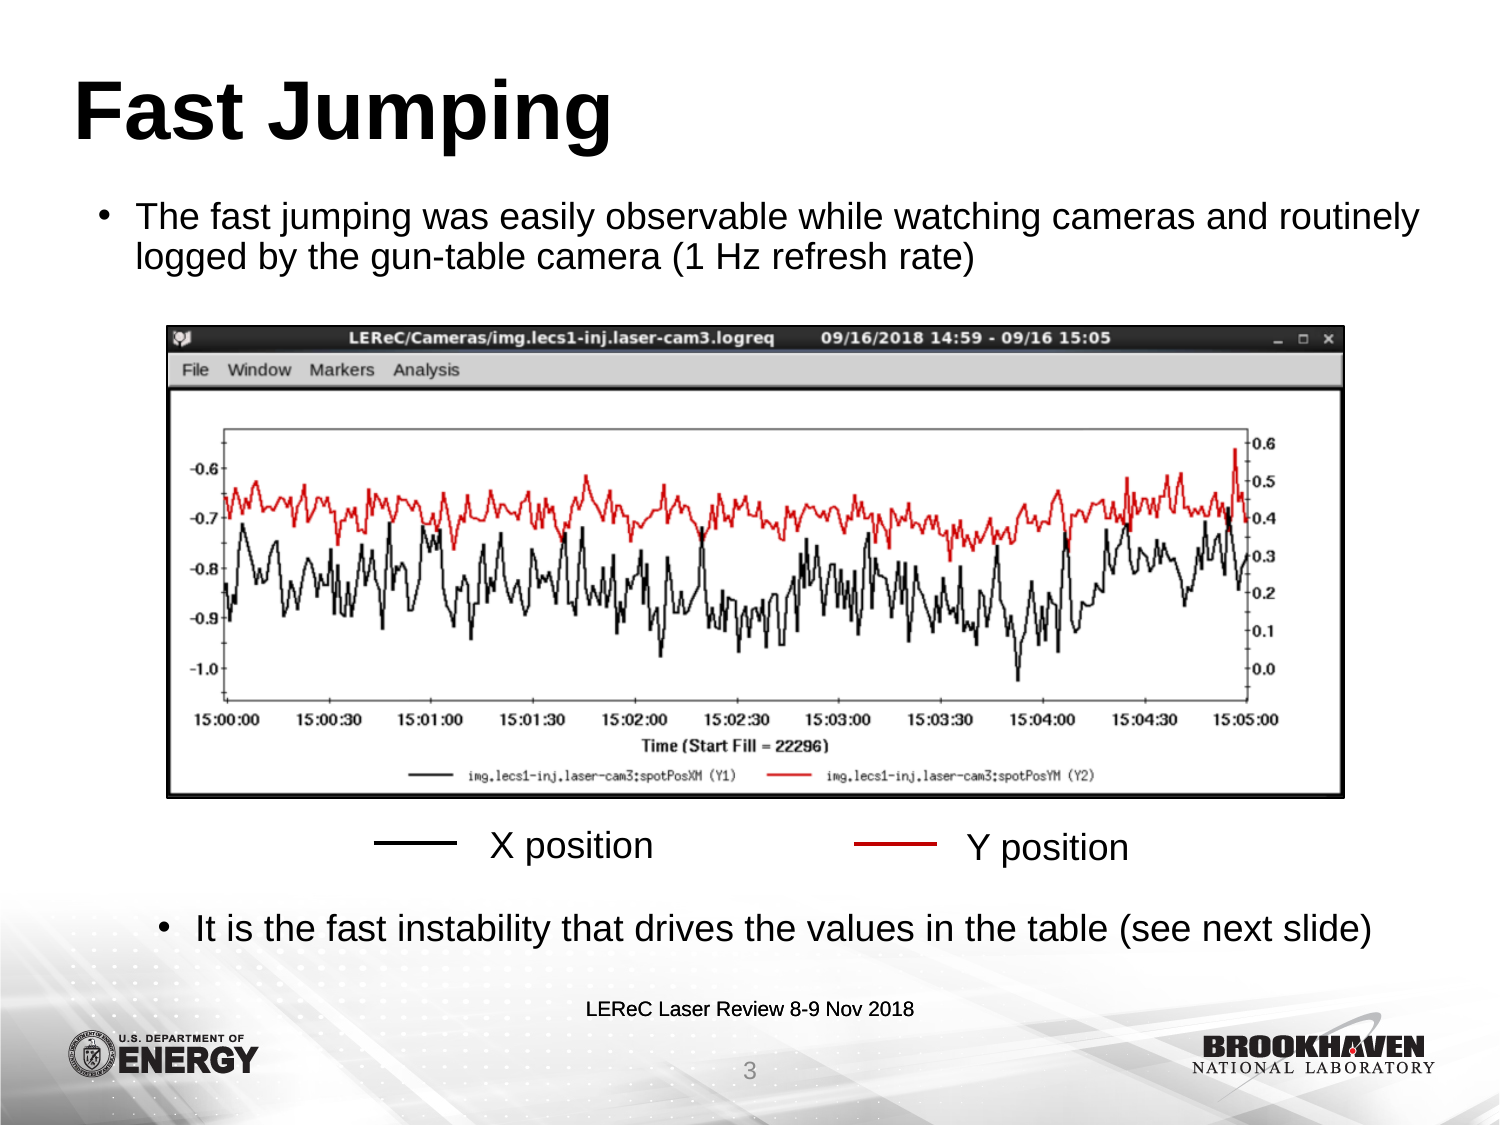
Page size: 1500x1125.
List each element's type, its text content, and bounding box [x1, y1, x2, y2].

slide_number 3 [581, 1039, 919, 1100]
text_box Y position [951, 815, 1145, 875]
text_box X position [474, 813, 669, 874]
text_box The fast jumping was easily observable while watching cameras and routinely logged by the gun-table camera (1 Hz refresh rate) [82, 189, 1450, 312]
title Fast Jumping [58, 59, 1425, 278]
picture [0, 0, 1500, 1125]
text_box It is the fast instability that drives the values in the table (see next slide) [142, 901, 1411, 981]
